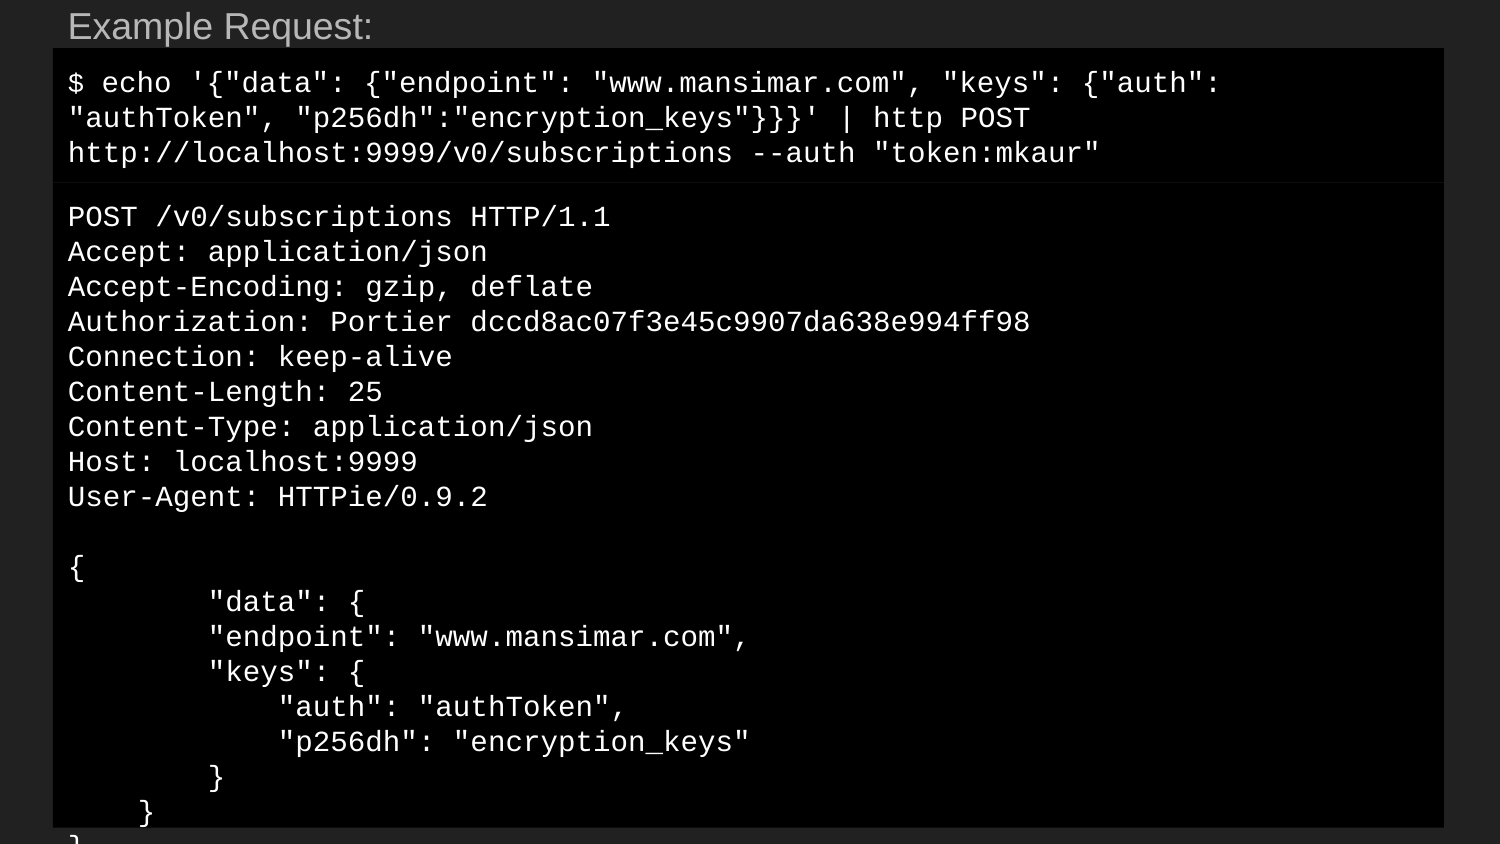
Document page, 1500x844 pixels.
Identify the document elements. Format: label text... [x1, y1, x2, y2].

text_box POST /v0/subscriptions HTTP/1.1 Accept: application/json Accept-Encoding: gzip, deflate Authorization: Portier dccd8ac07f3e45c9907da638e994ff98 Connection: keep-alive Content-Length: 25 Content-Type: application/json Host: localhost:9999 User-Agent: HTTPie/0.9.2 { "data": { "endpoint": "www.mansimar.com", "keys": { "auth": "authToken", "p256dh": "encryption_keys" } } } [52, 182, 1444, 828]
text_box $ echo '{"data": {"endpoint": "www.mansimar.com", "keys": {"auth": "authToken", "p256dh":"encryption_keys"}}}' | http POST http://localhost:9999/v0/subscriptions --auth "token:mkaur" [52, 48, 1444, 182]
text_box Example Request: [52, 0, 635, 48]
